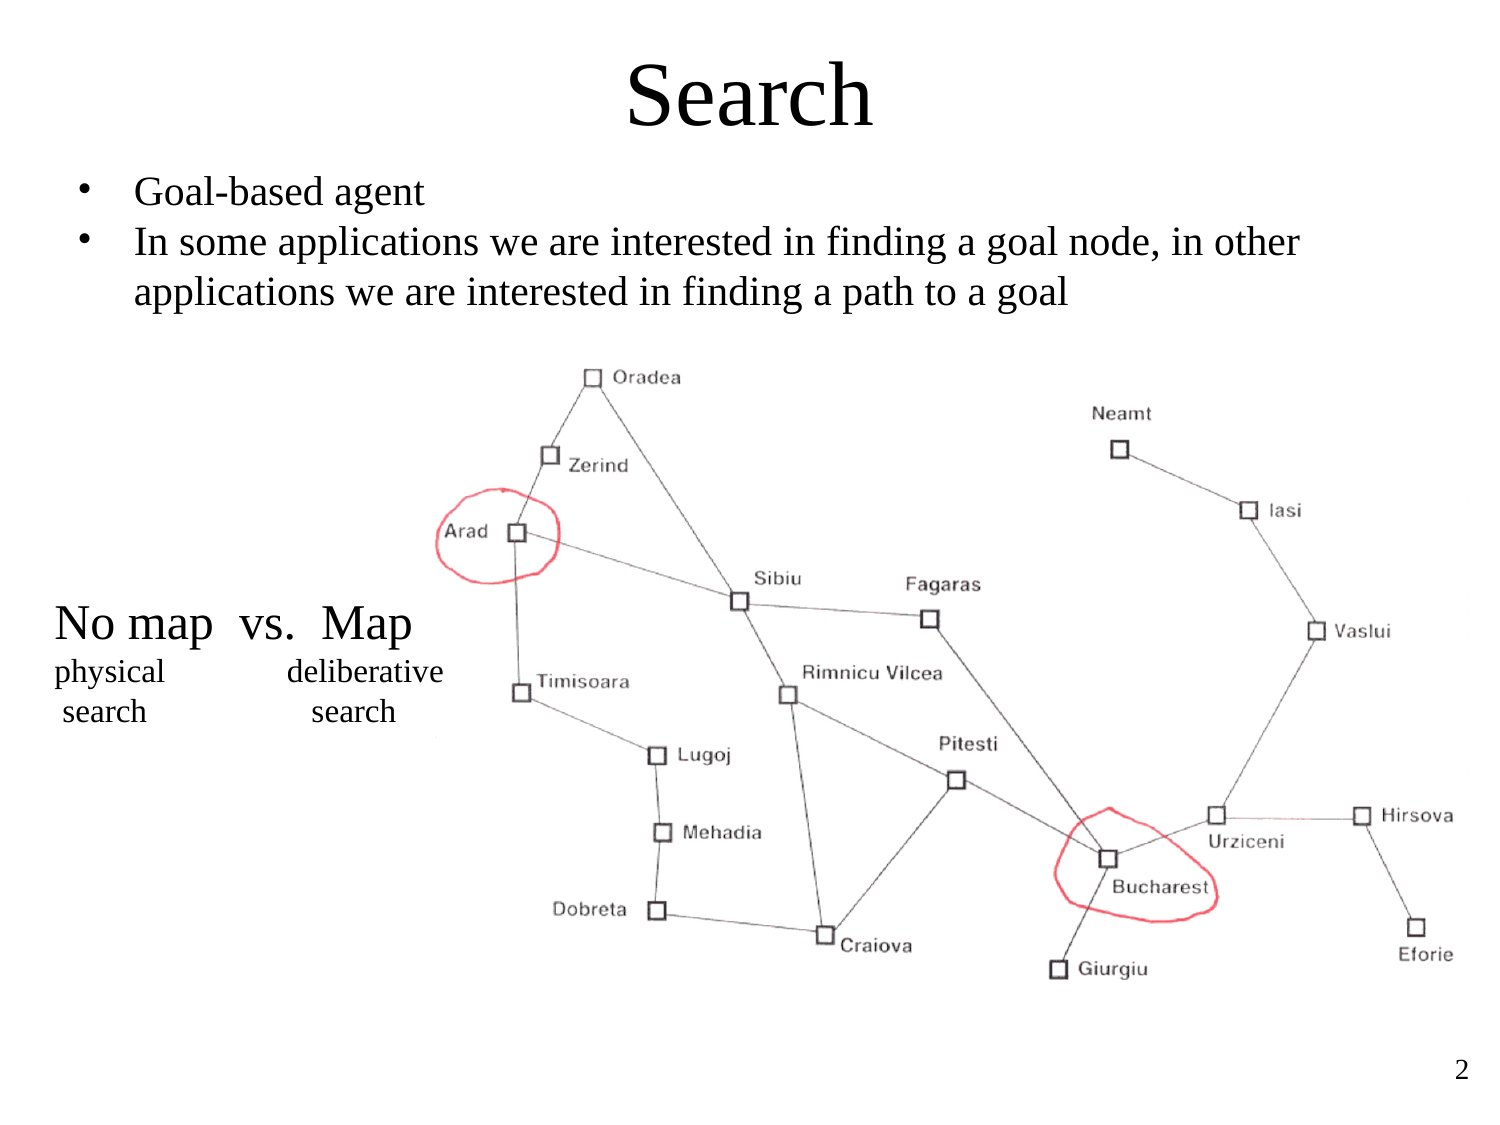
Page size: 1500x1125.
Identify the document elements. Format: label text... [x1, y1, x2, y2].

title Search [112, 26, 1388, 152]
slide_number ‹#› [1172, 1042, 1485, 1118]
text_box No map vs. Map physical deliberative search search [39, 581, 427, 738]
text_box Goal-based agent In some applications we are interested in finding a goal node, in other applications we are interested in finding a path to a goal [62, 156, 1469, 323]
picture [432, 359, 1469, 993]
